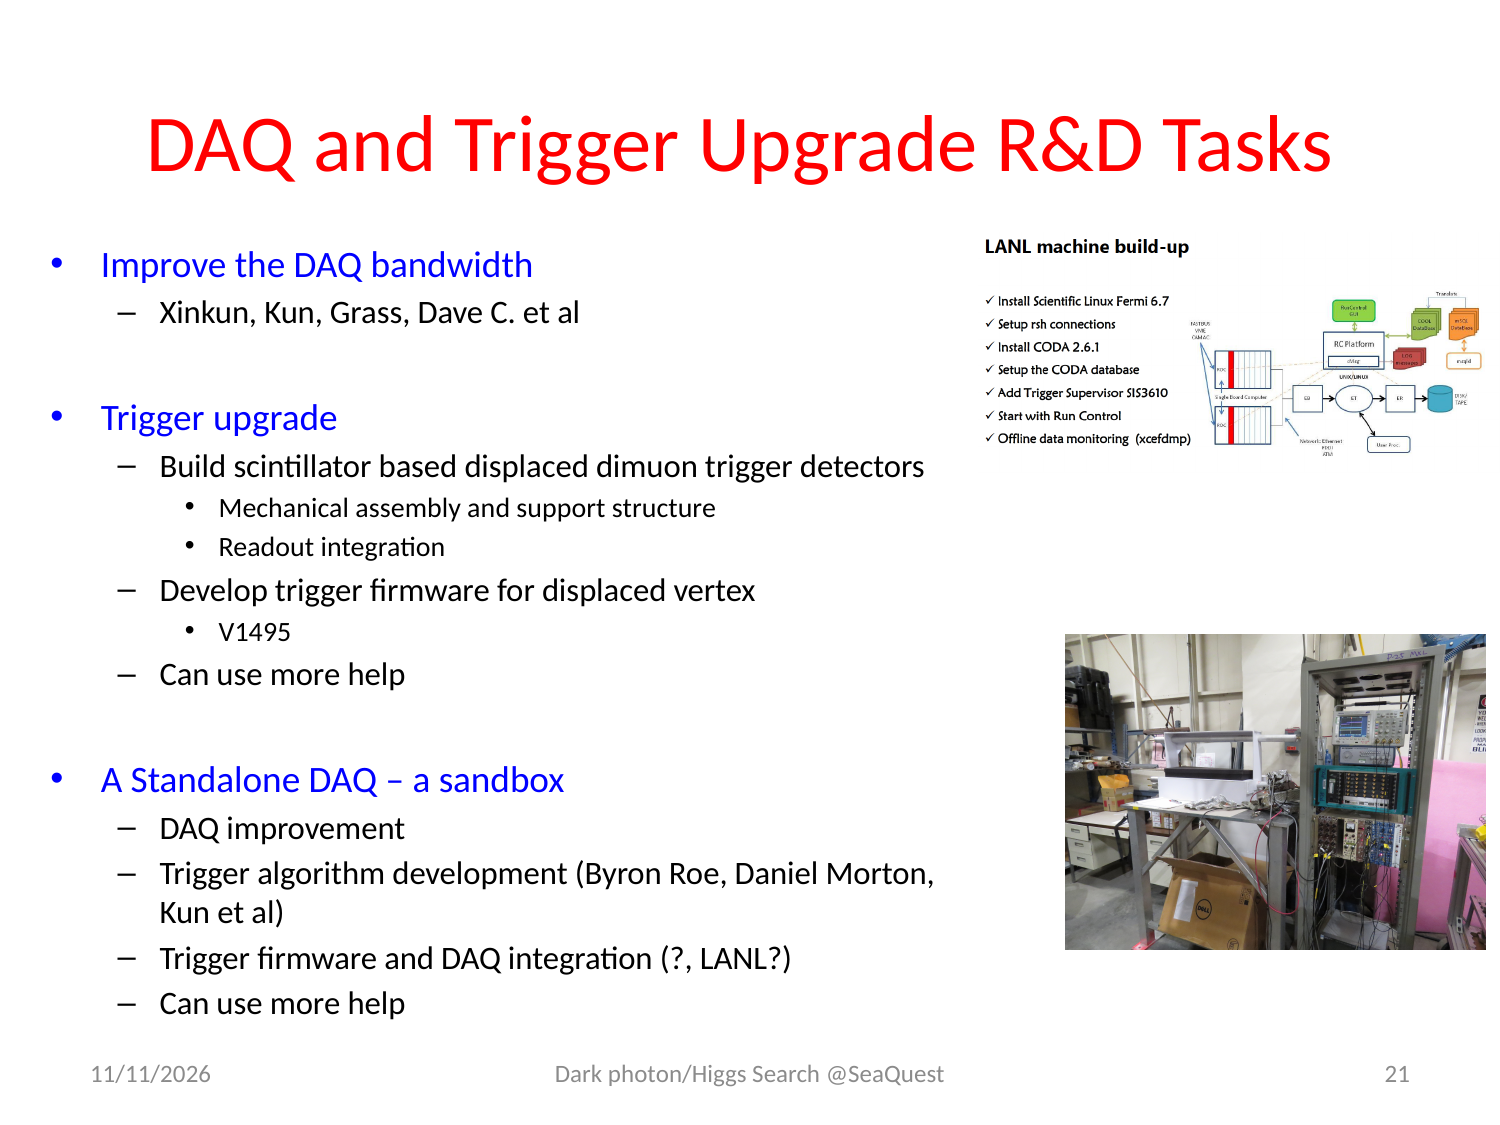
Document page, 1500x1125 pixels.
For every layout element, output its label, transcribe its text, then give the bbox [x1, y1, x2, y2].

slide_number 21 [1074, 1042, 1425, 1103]
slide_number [75, 1042, 425, 1103]
picture [977, 232, 1500, 473]
title DAQ and Trigger Upgrade R&D Tasks [75, 45, 1425, 232]
picture [1065, 634, 1486, 950]
list Improve the DAQ bandwidth Xinkun, Kun, Grass, Dave C. et al Trigger upgrade Build scintillator based displaced dimuon trigger detectors Mechanical assembly and support structure Readout integration Develop trigger firmware for displaced vertex V1495 Can use more help A Standalone DAQ – a sandbox DAQ improvement Trigger algorithm development (Byron Roe, Daniel Morton, Kun et al) Trigger firmware and DAQ integration (?, LANL?) Can use more help [35, 232, 988, 1043]
footer Dark photon/Higgs Search @SeaQuest [512, 1042, 988, 1103]
